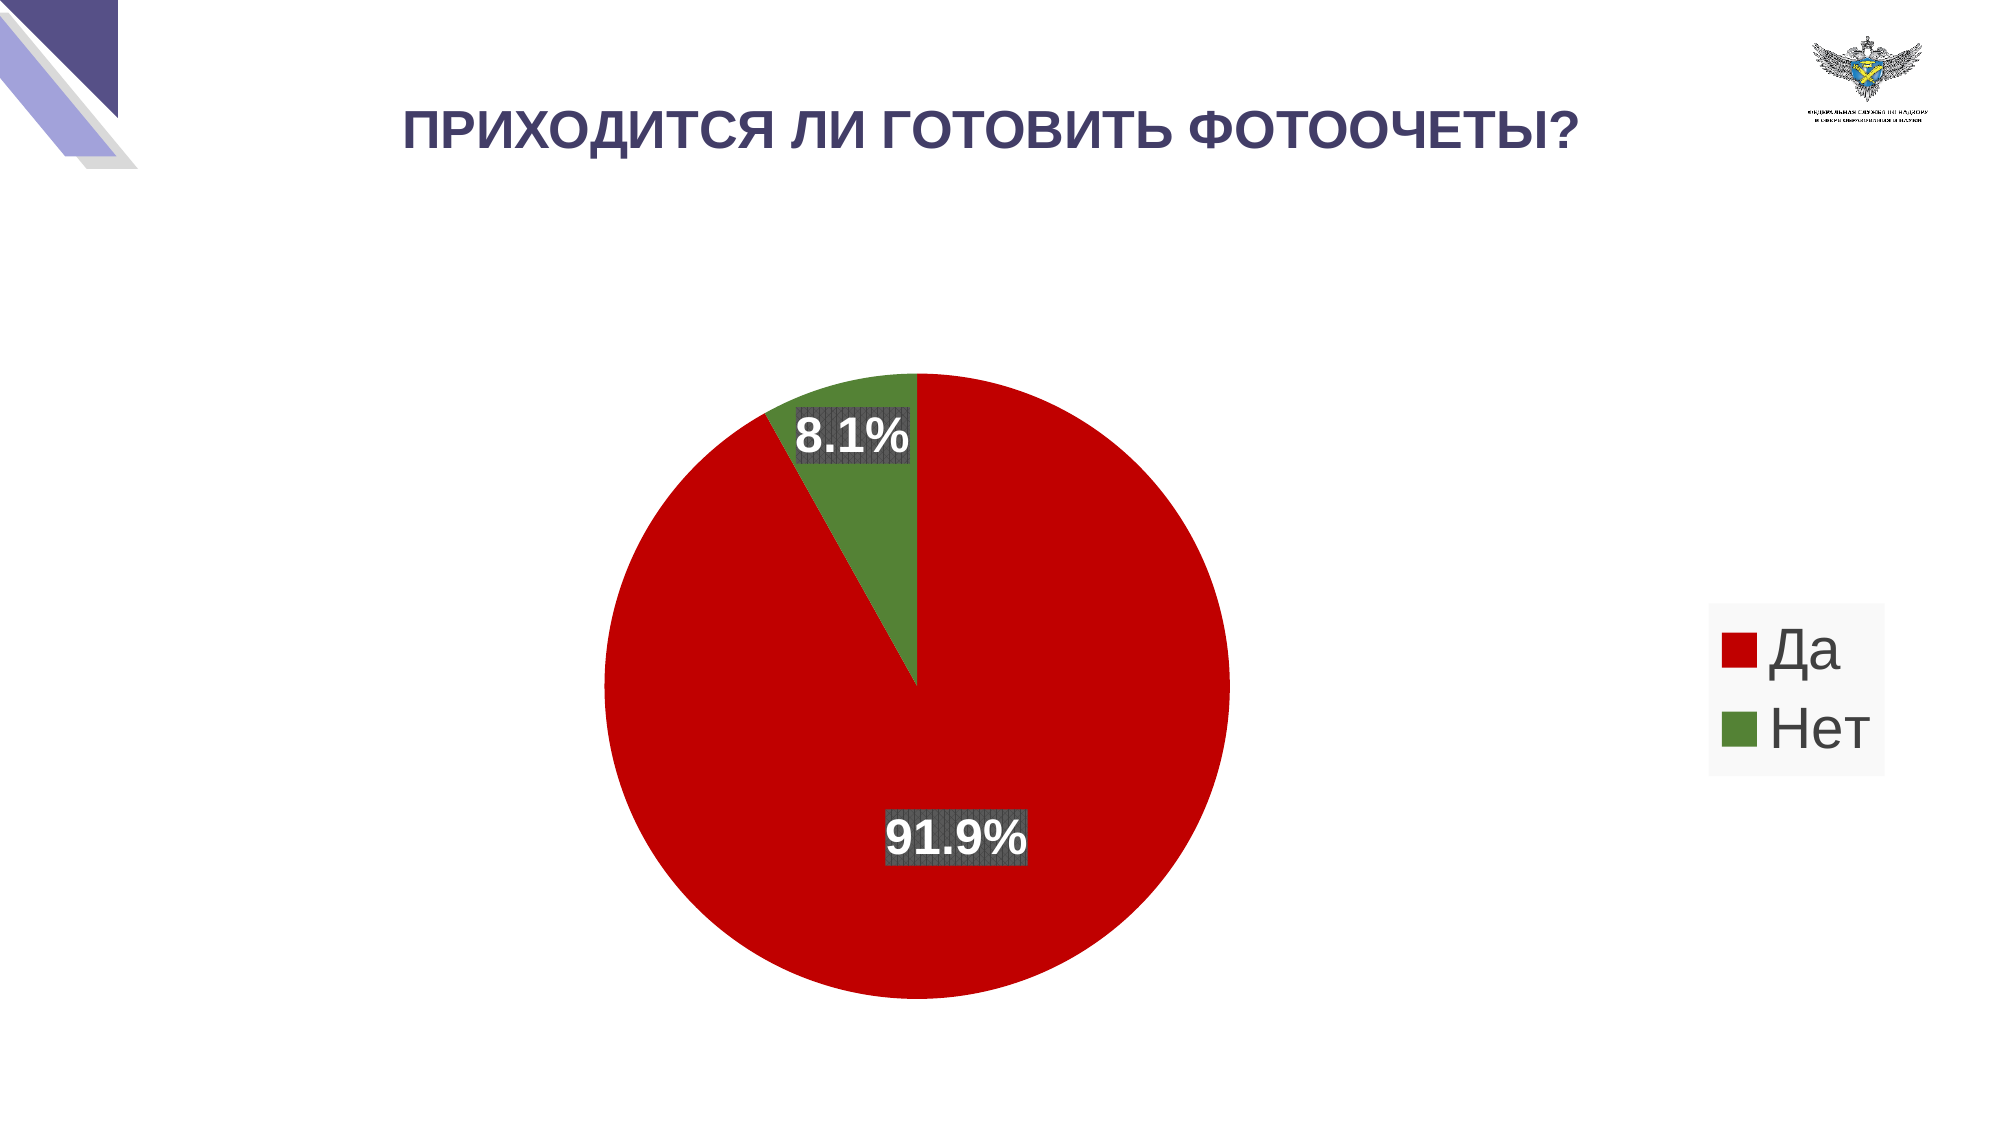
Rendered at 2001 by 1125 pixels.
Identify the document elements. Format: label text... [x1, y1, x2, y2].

chart [137, 299, 1898, 1014]
text_box ПРИХОДИТСЯ ЛИ ГОТОВИТЬ ФОТООЧЕТЫ? [387, 88, 1676, 167]
picture [1808, 35, 1928, 122]
